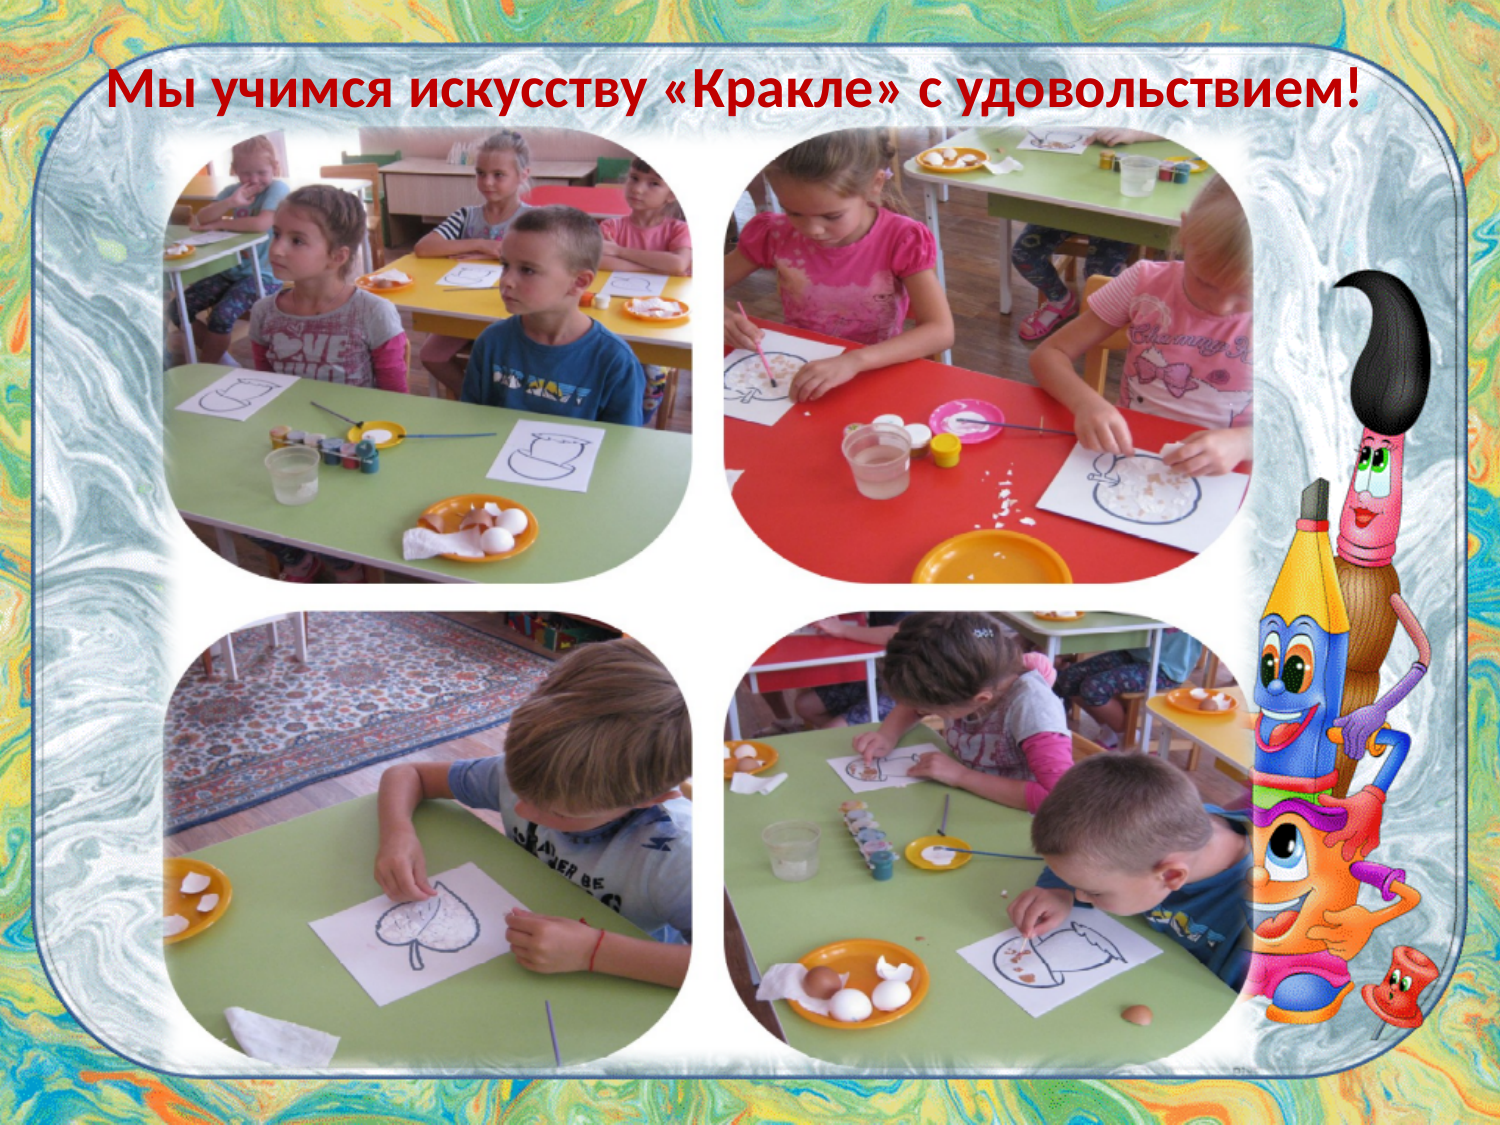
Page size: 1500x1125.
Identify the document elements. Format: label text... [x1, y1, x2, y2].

picture [0, 0, 1500, 1125]
title Мы учимся искусству «Кракле» с удовольствием! [82, 54, 1388, 114]
